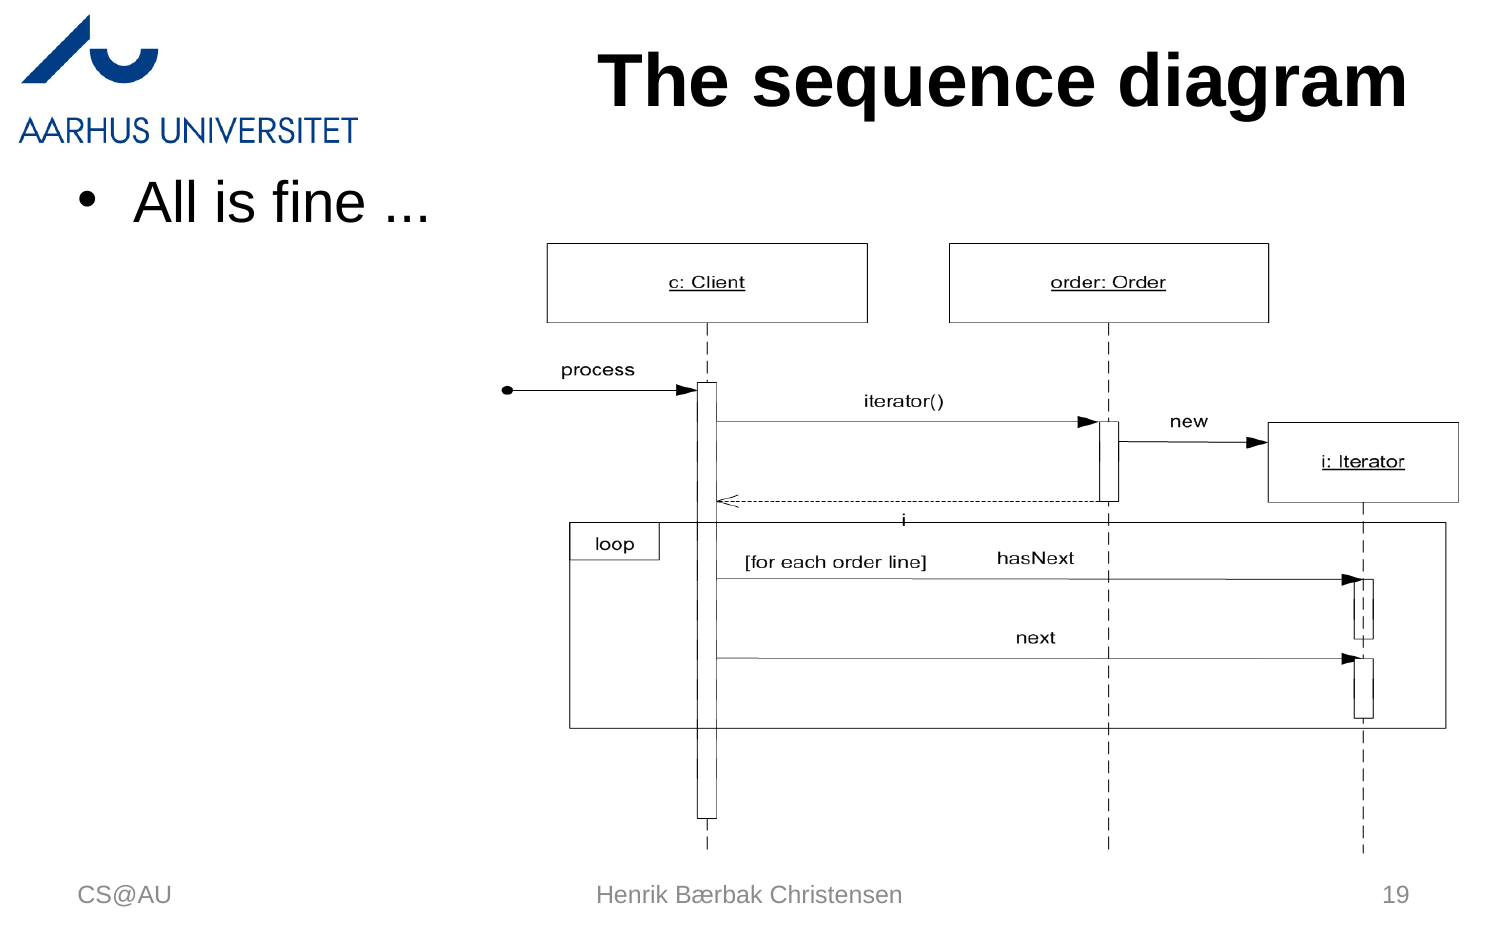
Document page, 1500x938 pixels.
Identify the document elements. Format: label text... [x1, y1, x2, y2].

footer Henrik Bærbak Christensen [512, 868, 988, 919]
picture [14, 9, 358, 146]
title The sequence diagram [75, 27, 1425, 125]
slide_number CS@AU [62, 868, 413, 919]
picture [501, 242, 1459, 854]
list All is fine ... [62, 156, 1425, 865]
slide_number 19 [1074, 868, 1425, 919]
